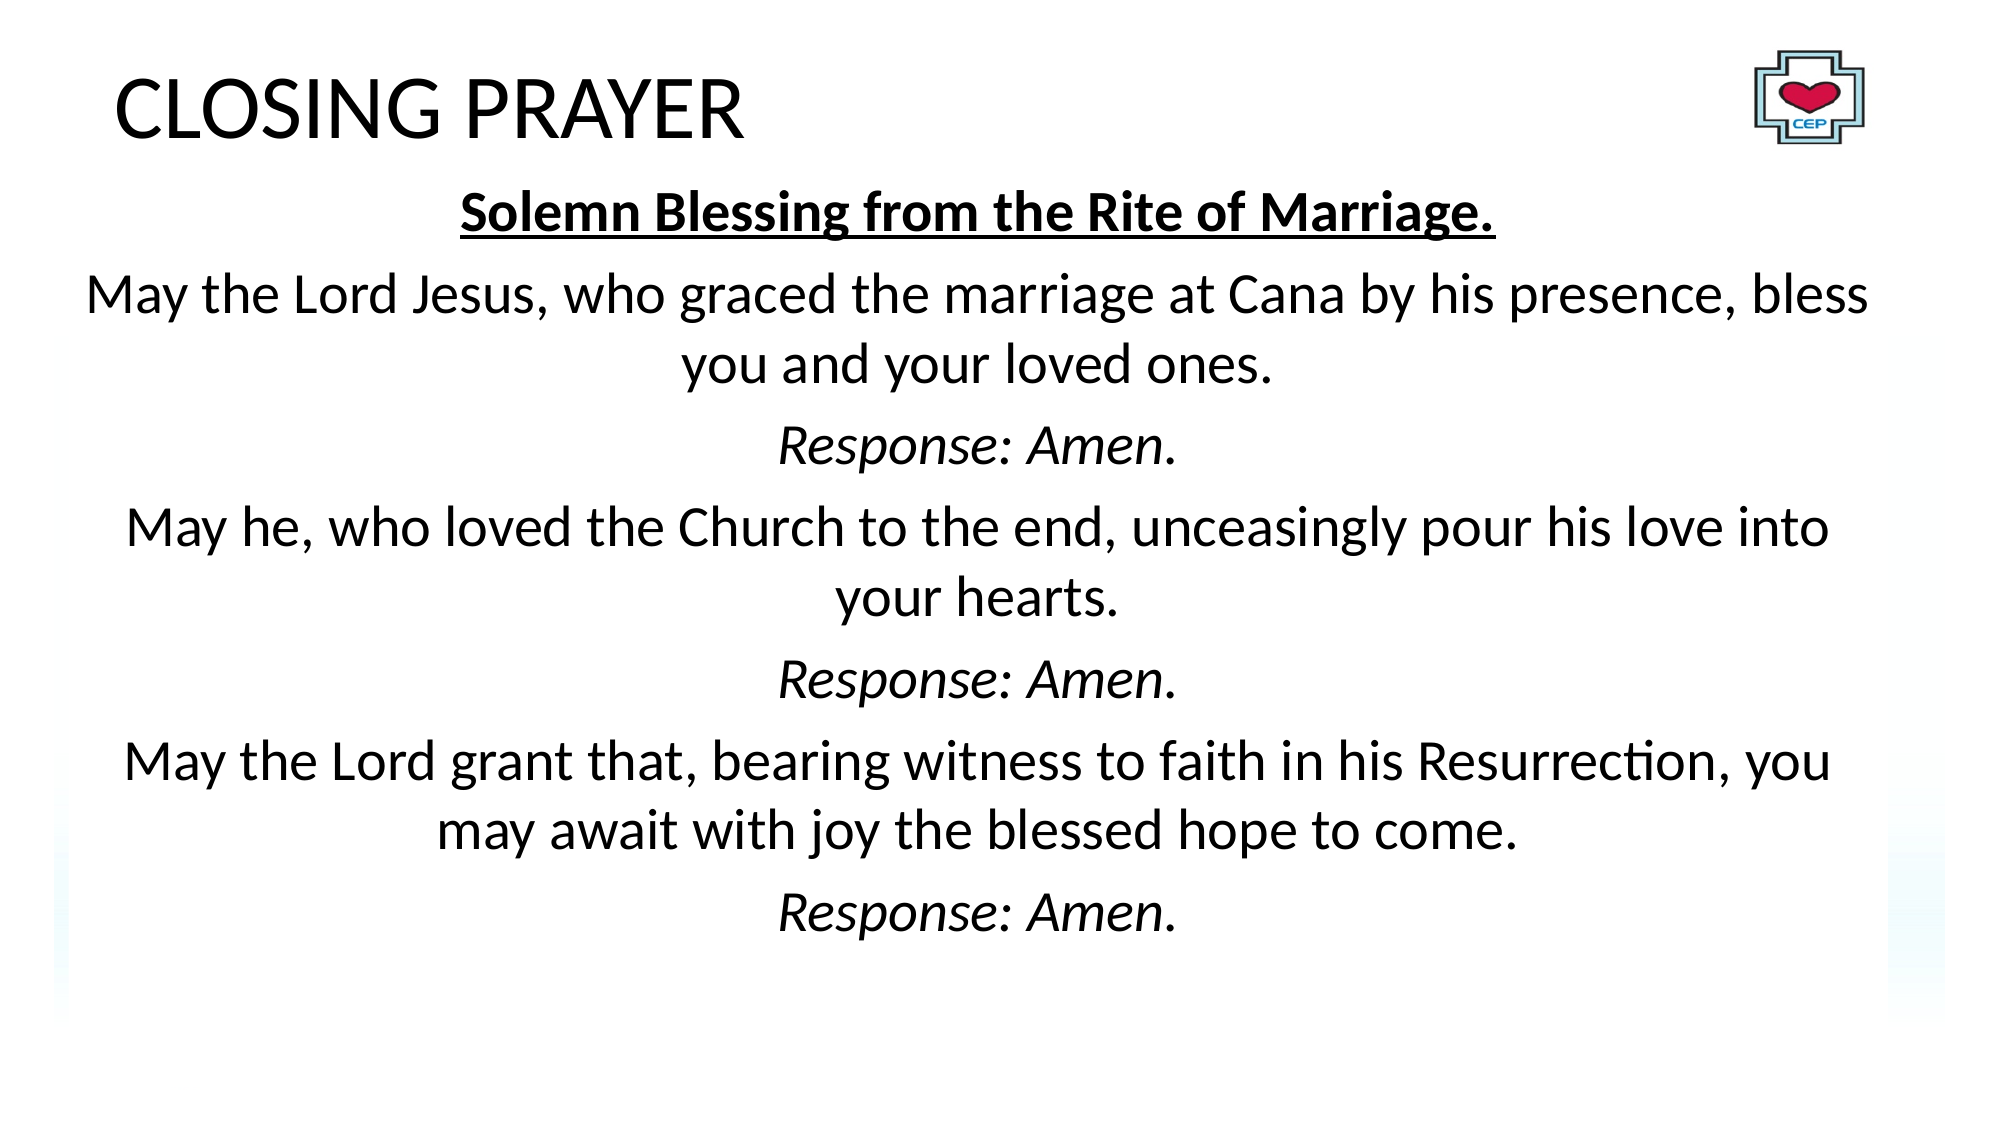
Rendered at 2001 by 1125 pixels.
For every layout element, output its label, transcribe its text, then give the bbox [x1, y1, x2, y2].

picture [54, 30, 1945, 1094]
list Solemn Blessing from the Rite of Marriage. May the Lord Jesus, who graced the marriage at Cana by his presence, bless you and your loved ones. Response: Amen. May he, who loved the Church to the end, unceasingly pour his love into your hearts. Response: Amen. May the Lord grant that, bearing witness to faith in his Resurrection, you may await with joy the blessed hope to come. Response: Amen. [68, 165, 1889, 1088]
title CLOSING PRAYER [99, 8, 1676, 165]
